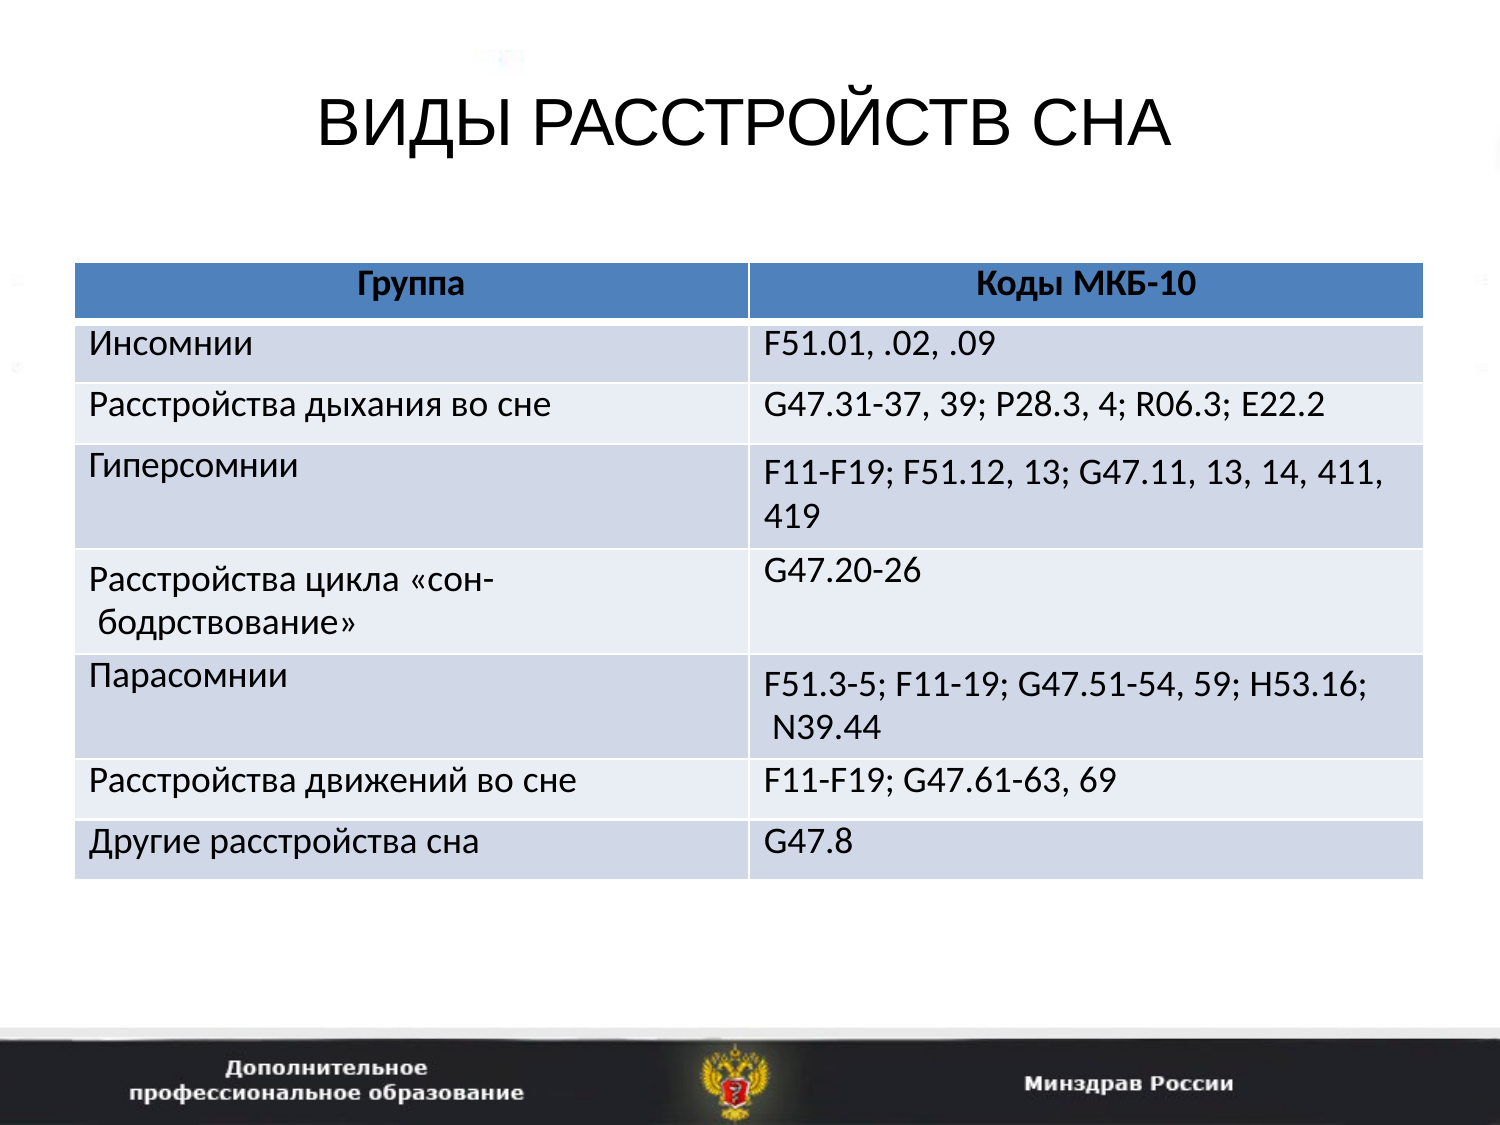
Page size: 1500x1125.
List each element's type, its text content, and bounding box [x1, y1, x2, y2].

table_cell Инсомнии [75, 326, 748, 382]
table_cell F51.3-5; F11-19; G47.51-54, 59; Н53.16; N39.44 [750, 655, 1423, 758]
table_cell G47.31-37, 39; P28.3, 4; R06.3; E22.2 [750, 384, 1423, 443]
table_cell F11-F19; F51.12, 13; G47.11, 13, 14, 411, 419 [750, 445, 1423, 548]
table_cell Расстройства цикла «сон- бодрствование» [75, 550, 748, 653]
table_cell G47.20-26 [750, 550, 1423, 653]
table_header Коды МКБ-10 [750, 263, 1423, 318]
table_cell Расстройства движений во сне [75, 760, 748, 818]
table_cell F11-F19; G47.61-63, 69 [750, 760, 1423, 818]
table_cell Расстройства дыхания во сне [75, 384, 748, 443]
title ВИДЫ РАССТРОЙСТВ СНА [314, 76, 1186, 260]
table_cell Другие расстройства сна [75, 821, 748, 879]
table_cell Гиперсомнии [75, 445, 748, 548]
table_cell F51.01, .02, .09 [750, 326, 1423, 382]
table_cell Парасомнии [75, 655, 748, 758]
table_header Группа [75, 263, 748, 318]
table_cell G47.8 [750, 821, 1423, 879]
picture [0, 50, 1500, 1125]
